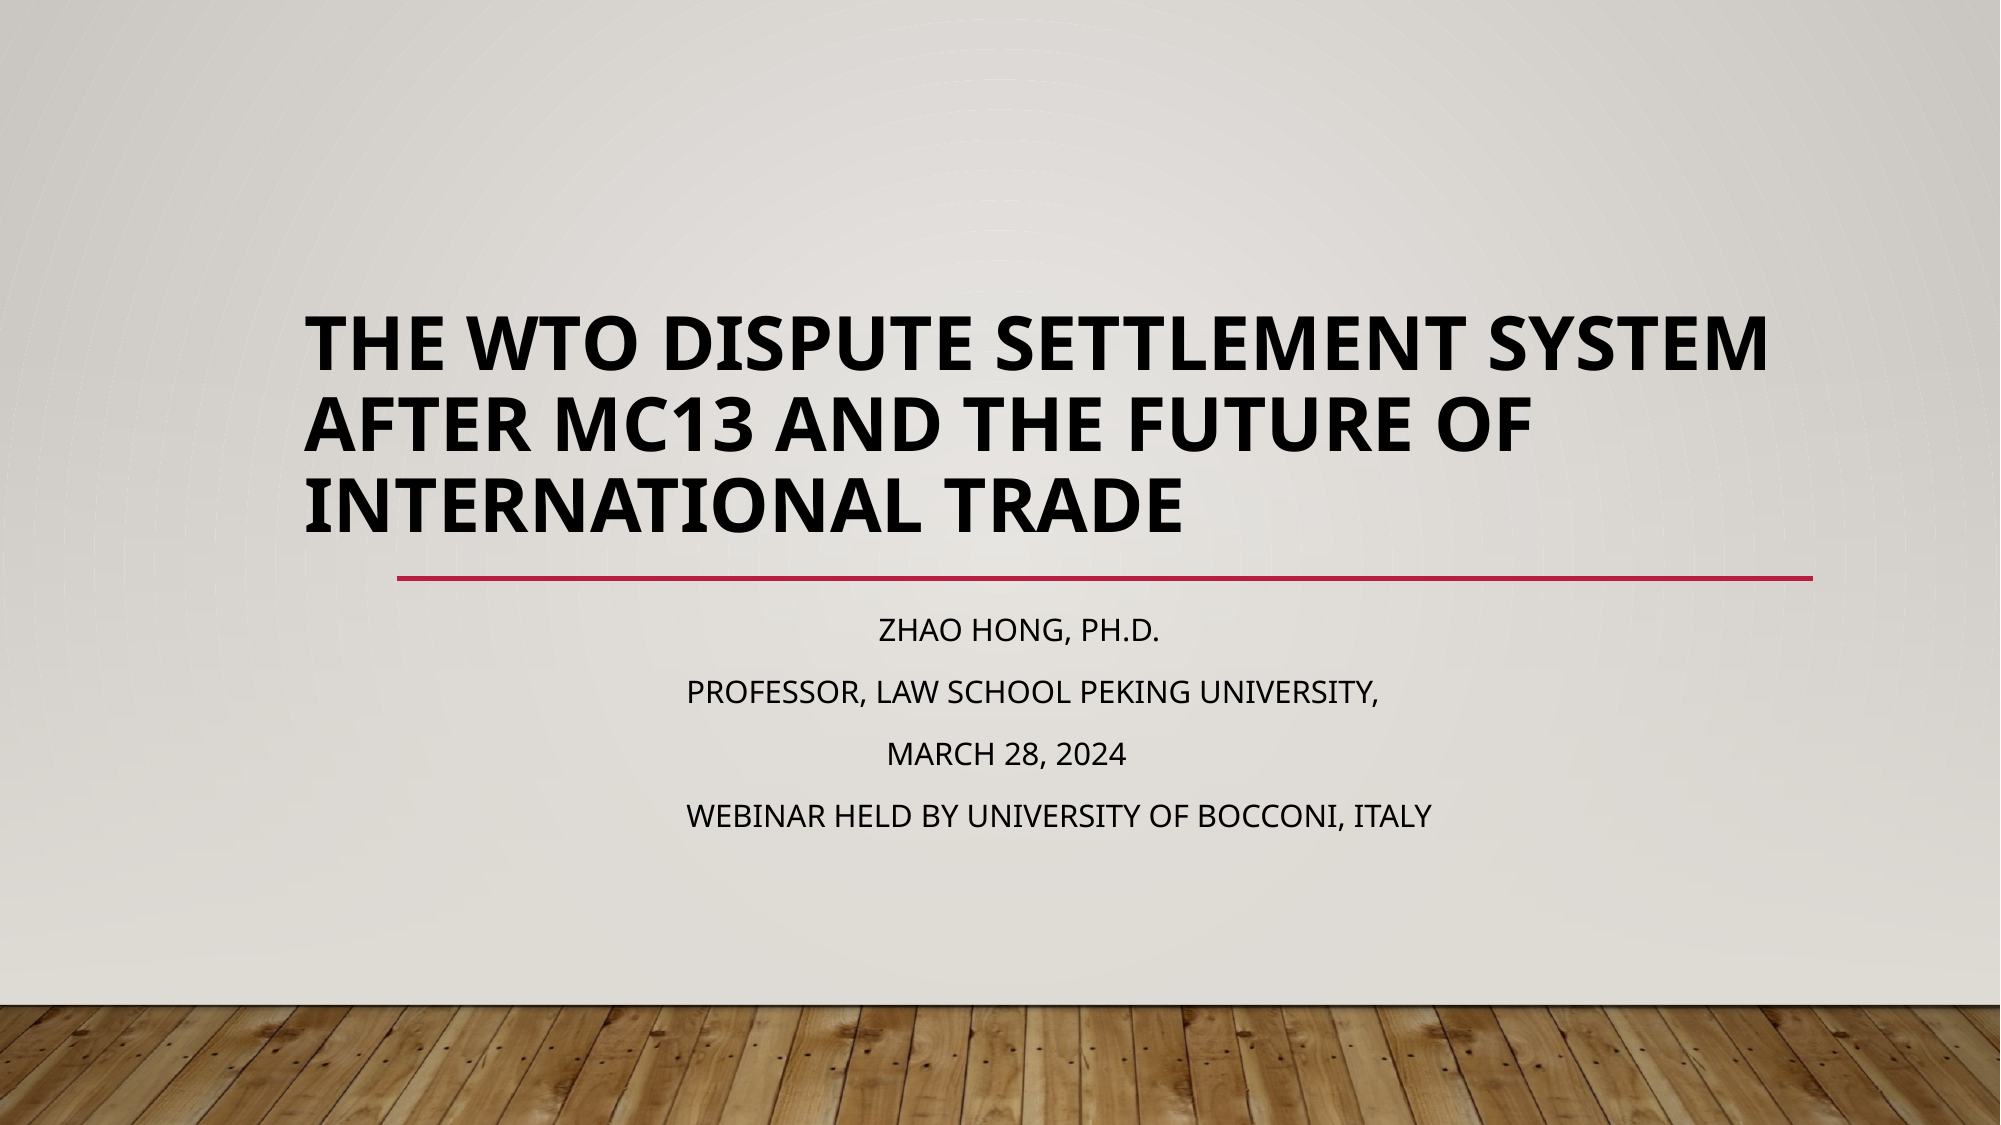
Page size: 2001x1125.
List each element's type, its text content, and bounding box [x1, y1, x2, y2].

title The WTO Dispute Settlement System after MC13 and the Future of International Trade [289, 131, 1814, 549]
subtitle Zhao Hong, Ph.D. Professor, Law School Peking University, March 28, 2024 Webinar held by University of Bocconi, Italy [303, 587, 1814, 849]
picture [0, 1005, 2000, 1125]
